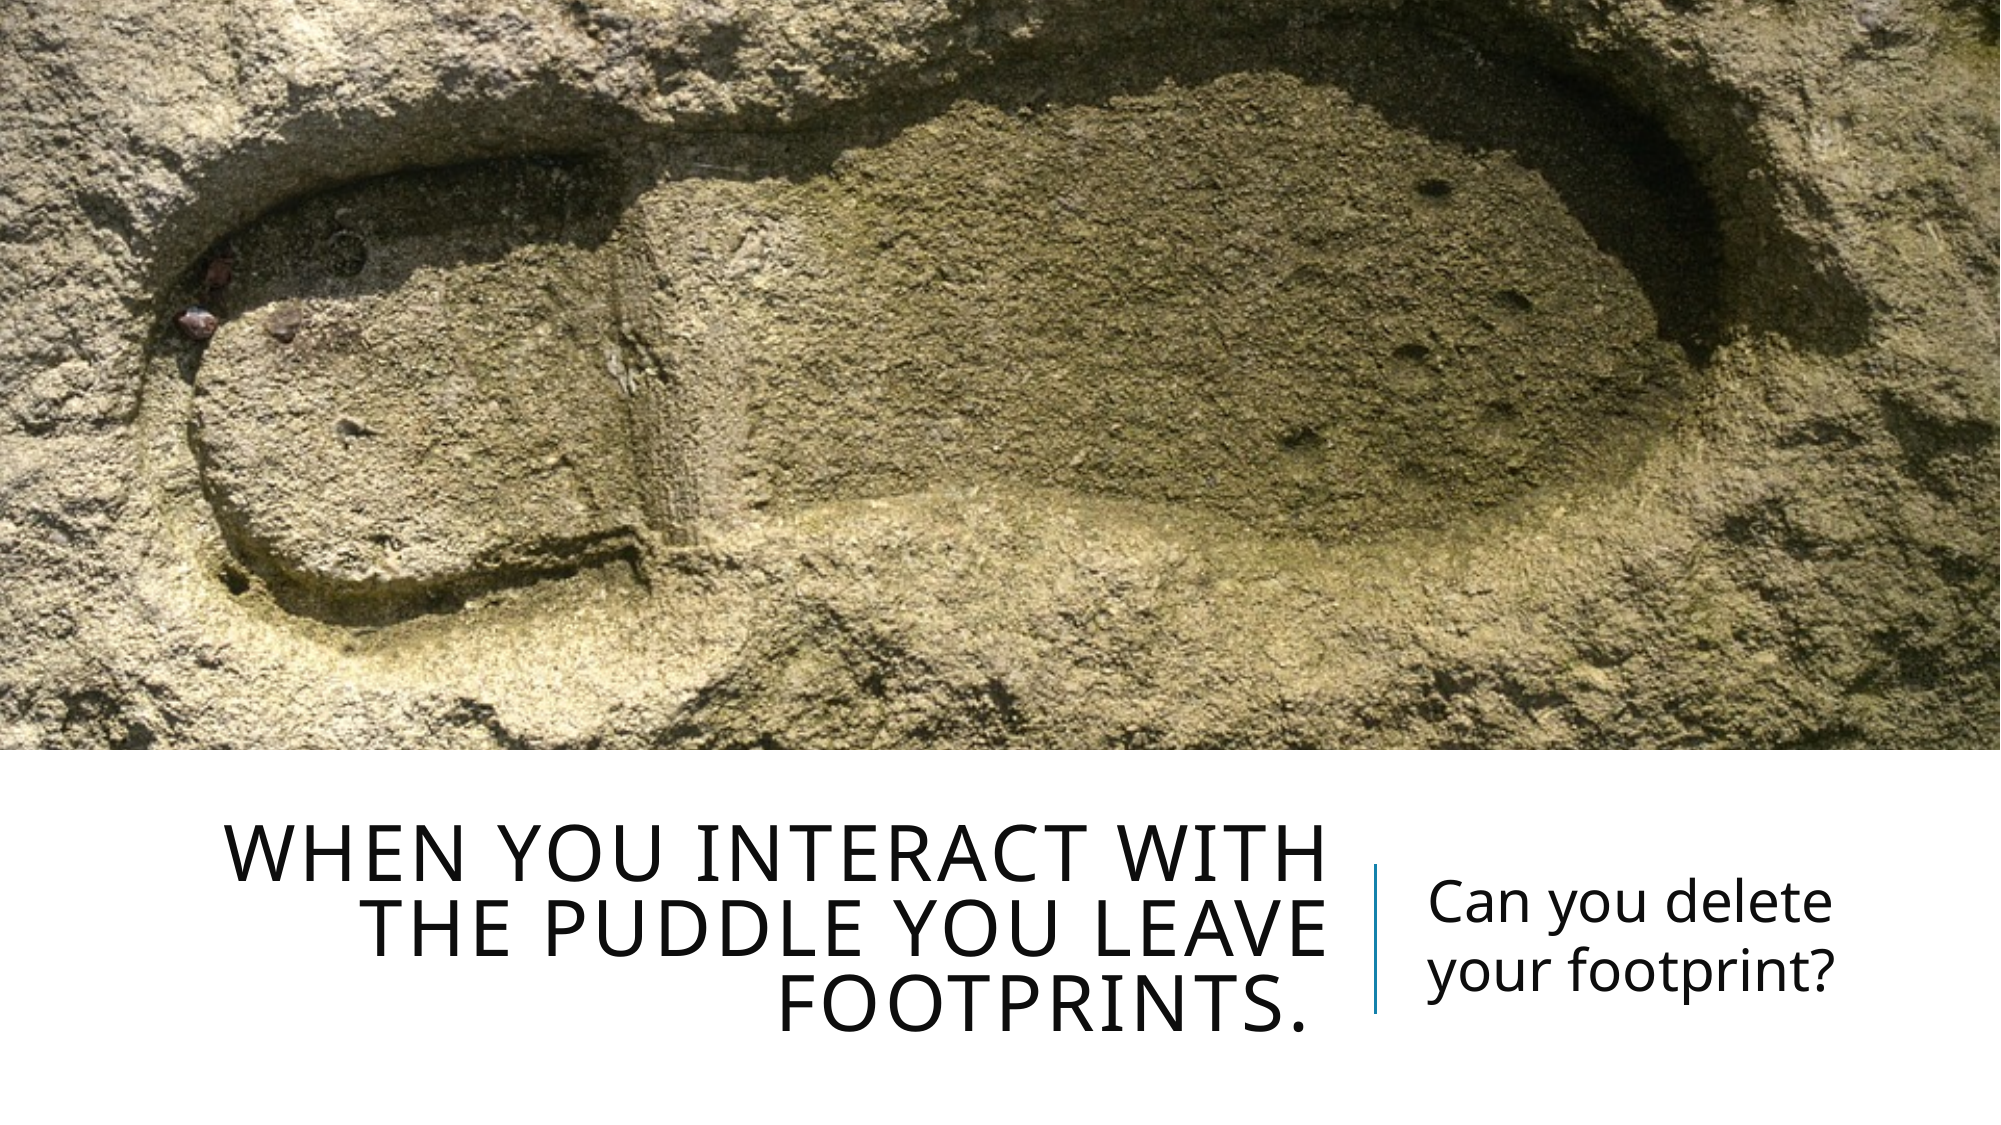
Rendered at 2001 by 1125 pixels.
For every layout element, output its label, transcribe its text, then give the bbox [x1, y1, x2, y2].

list Can you delete your footprint? [1412, 813, 1938, 1054]
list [0, 0, 2000, 751]
title When you interact with the puddle you leave footprints. [75, 813, 1350, 1054]
